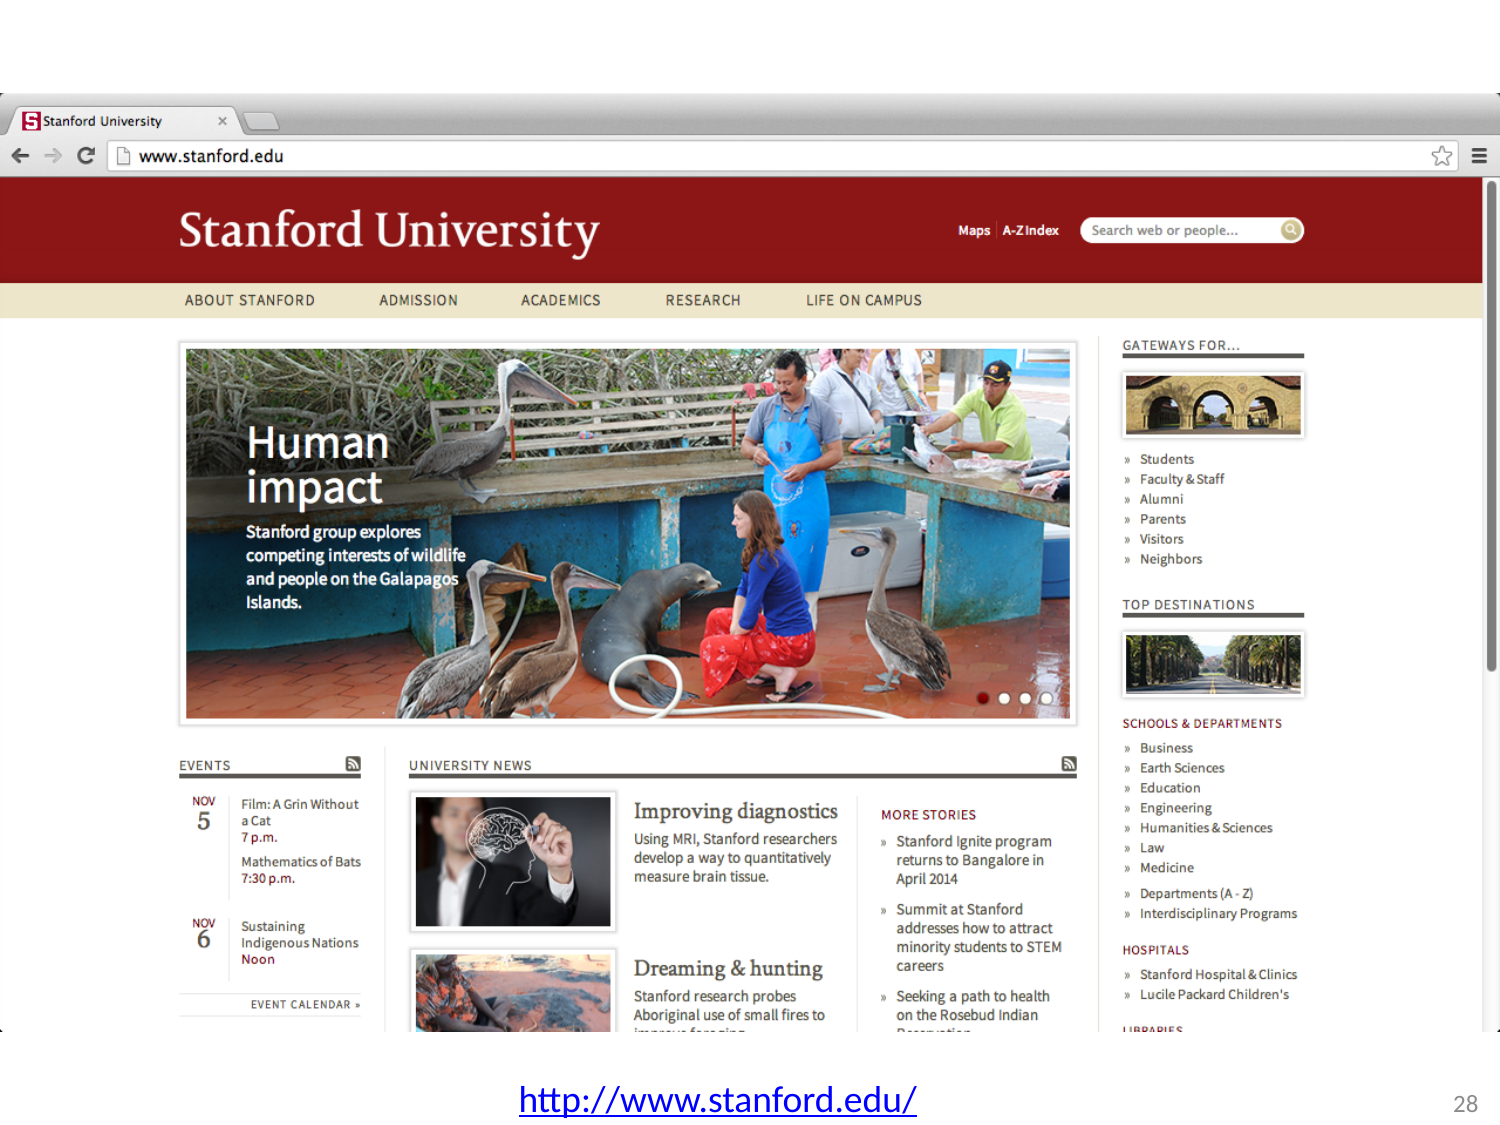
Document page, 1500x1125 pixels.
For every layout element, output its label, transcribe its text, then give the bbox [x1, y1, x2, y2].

text_box http://www.stanford.edu/ [503, 1067, 932, 1125]
slide_number 28 [1399, 1083, 1494, 1122]
picture [0, 93, 1500, 1032]
